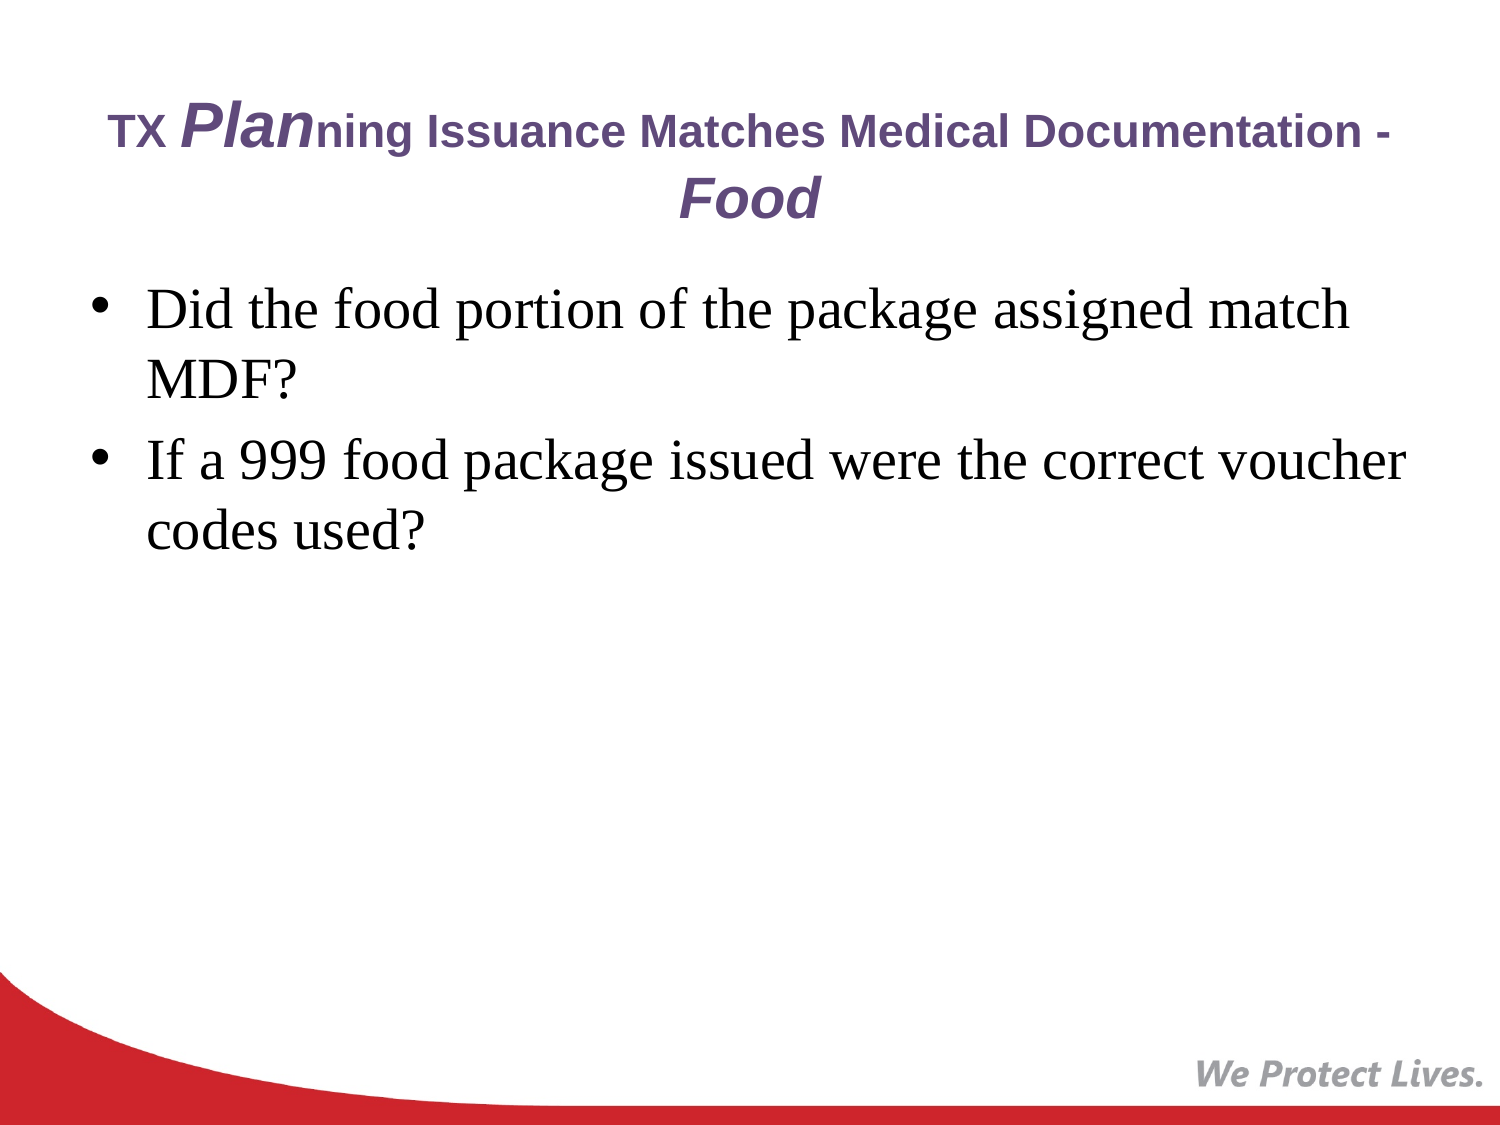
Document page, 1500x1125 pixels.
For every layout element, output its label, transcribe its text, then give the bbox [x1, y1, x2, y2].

picture [0, 0, 1500, 1125]
list Did the food portion of the package assigned match MDF? If a 999 food package issued were the correct voucher codes used? [75, 262, 1450, 1005]
title TX Planning Issuance Matches Medical Documentation - Food [24, 75, 1475, 238]
